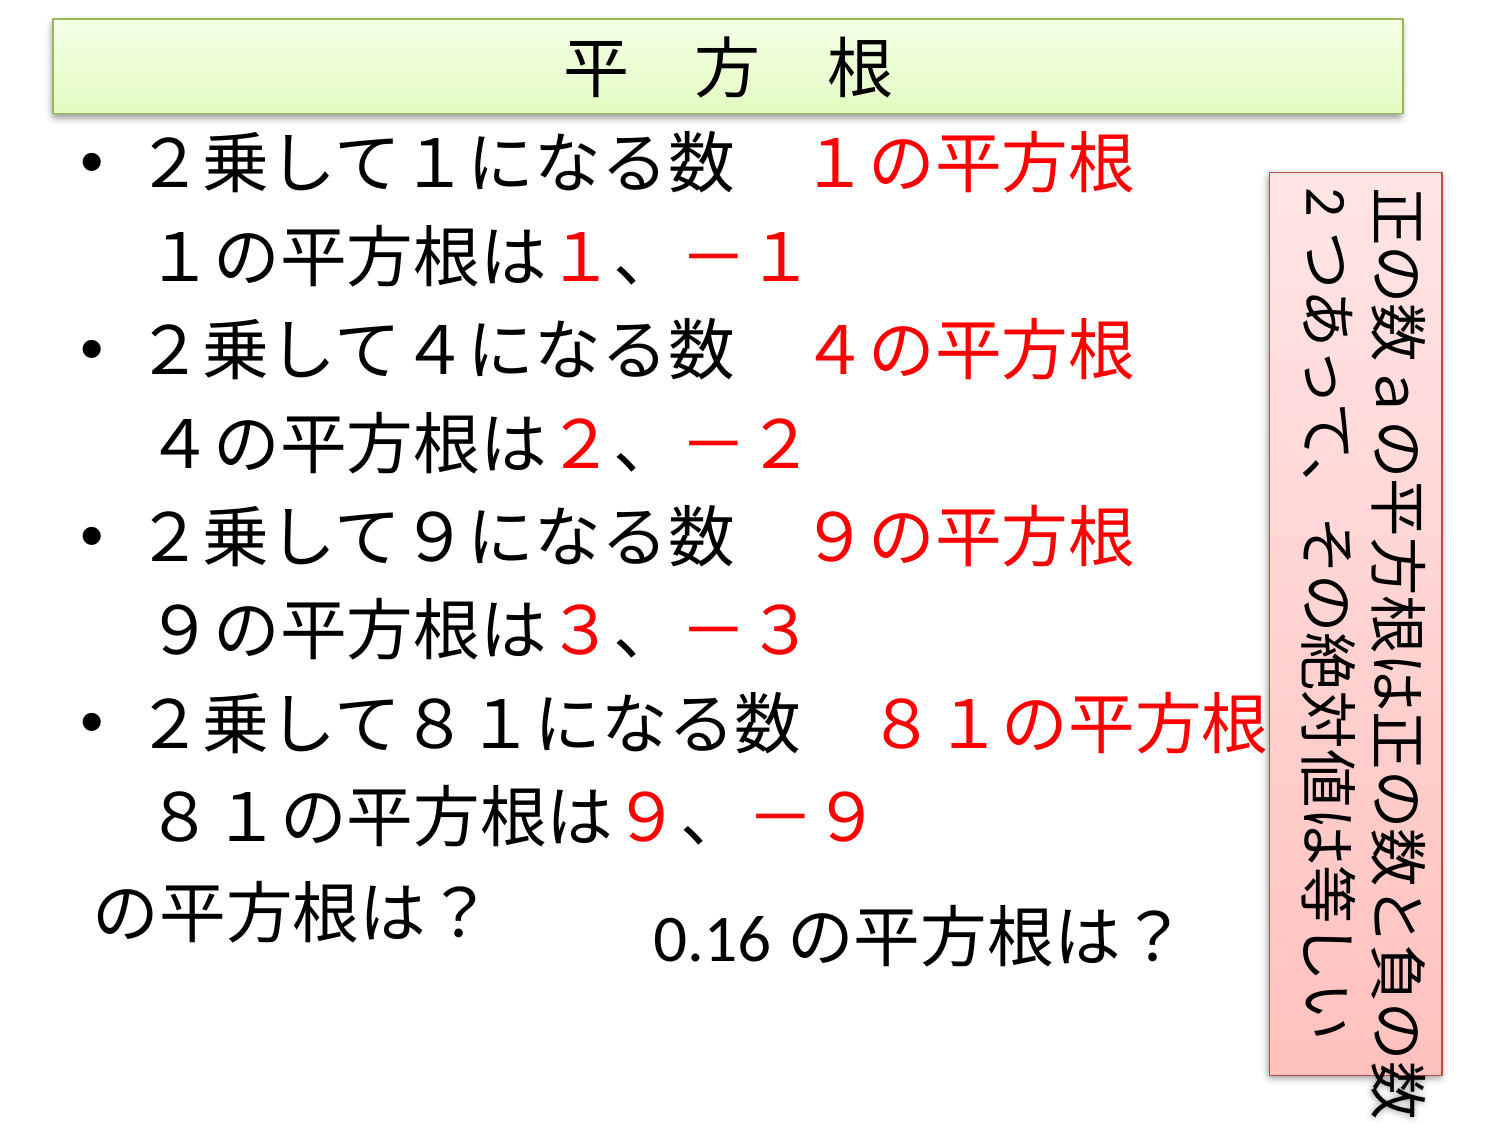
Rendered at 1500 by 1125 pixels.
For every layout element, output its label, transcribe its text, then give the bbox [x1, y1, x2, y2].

list ２乗して１になる数 １の平方根 １の平方根は１、－１ ２乗して４になる数 ４の平方根 ４の平方根は２、－２ ２乗して９になる数 ９の平方根 ９の平方根は３、－３ ２乗して８１になる数 ８１の平方根 ８１の平方根は９、－９ [64, 113, 1447, 894]
title 平 方 根 [52, 18, 1404, 114]
text_box 正の数ａの平方根は正の数と負の数 2つあって、その絶対値は等しい [1269, 172, 1443, 1076]
text_box 0.16の平方根は？ [638, 887, 1203, 983]
